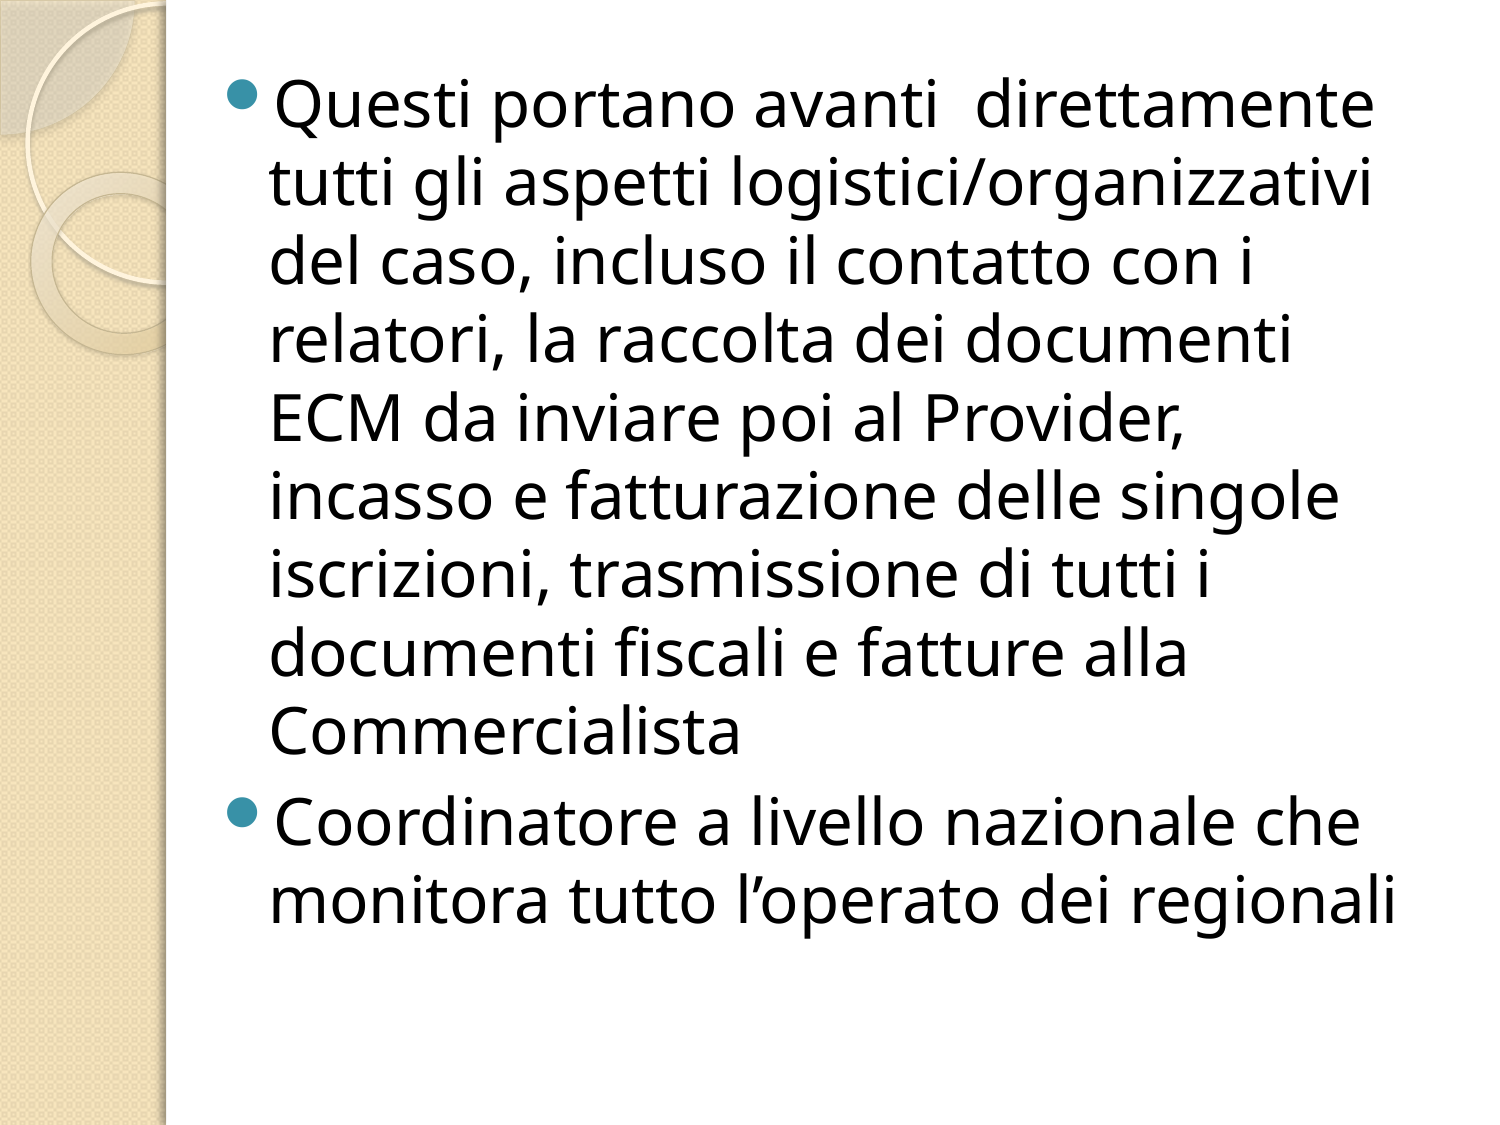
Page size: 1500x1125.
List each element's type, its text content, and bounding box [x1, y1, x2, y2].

list Questi portano avanti direttamente tutti gli aspetti logistici/organizzativi del caso, incluso il contatto con i relatori, la raccolta dei documenti ECM da inviare poi al Provider, incasso e fatturazione delle singole iscrizioni, trasmissione di tutti i documenti fiscali e fatture alla Commercialista Coordinatore a livello nazionale che monitora tutto l’operato dei regionali [194, 54, 1425, 1025]
